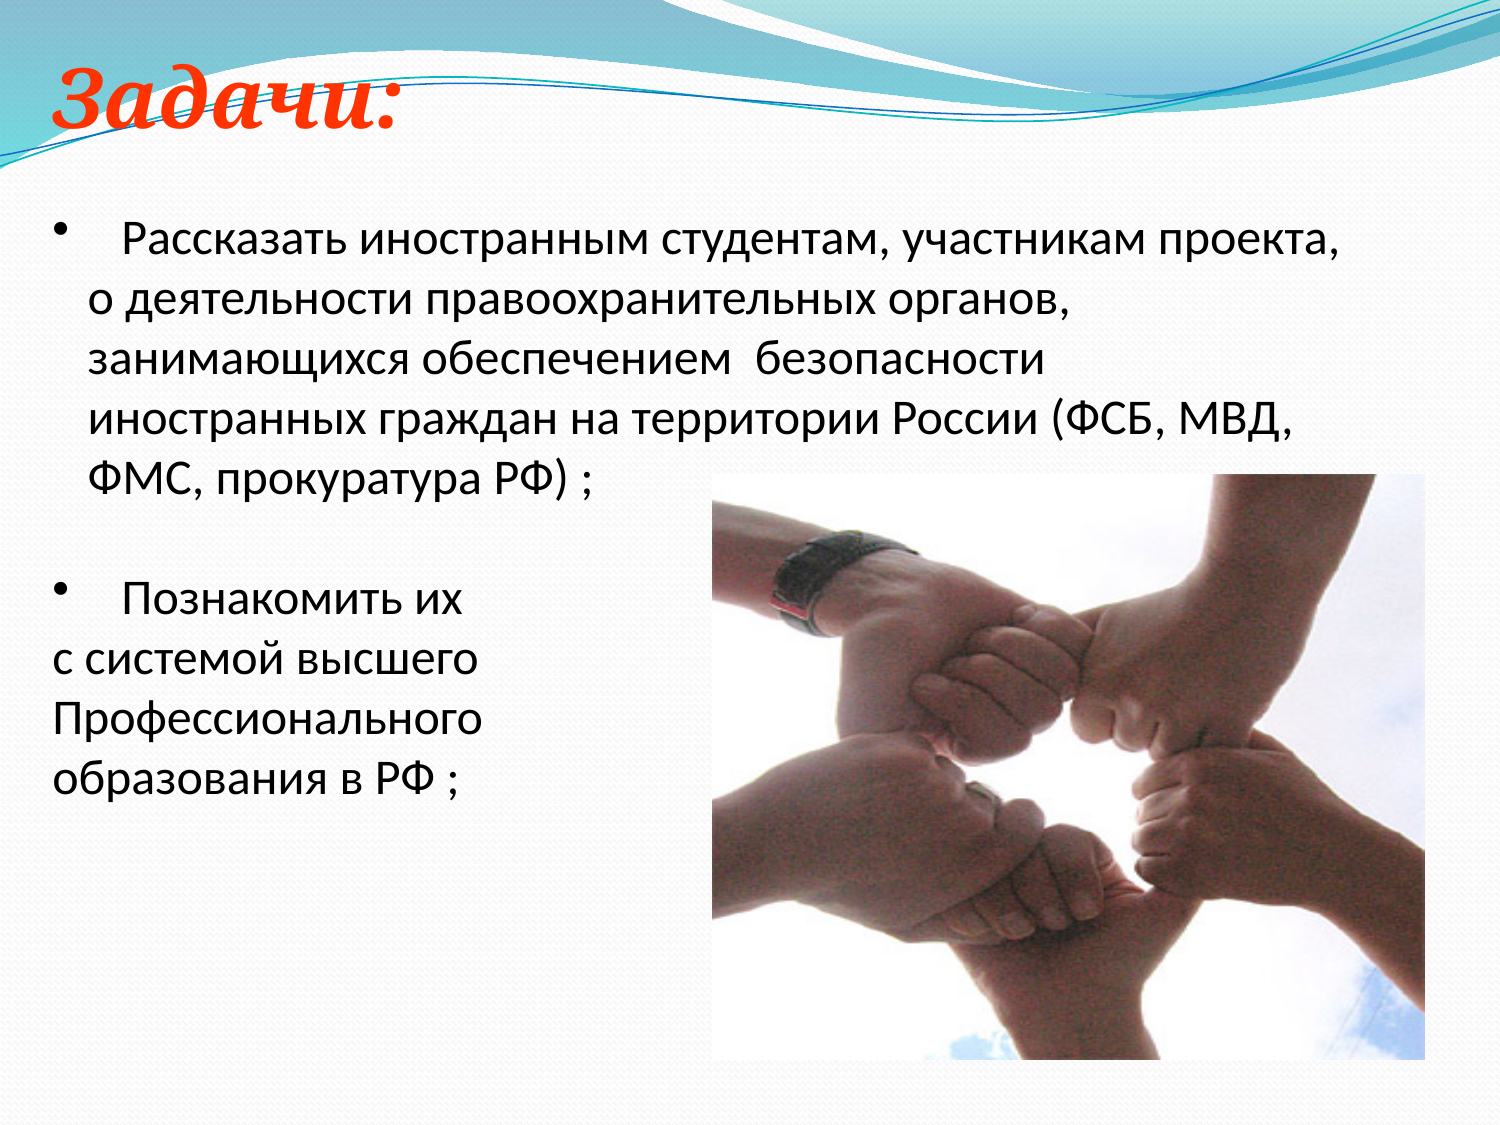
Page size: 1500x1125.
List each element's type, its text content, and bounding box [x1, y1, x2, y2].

text_box Задачи: Рассказать иностранным студентам, участникам проекта, о деятельности правоохранительных органов, занимающихся обеспечением безопасности иностранных граждан на территории России (ФСБ, МВД, ФМС, прокуратура РФ) ; Познакомить их с системой высшего Профессионального образования в РФ ; [37, 37, 1363, 813]
picture [712, 474, 1426, 1061]
